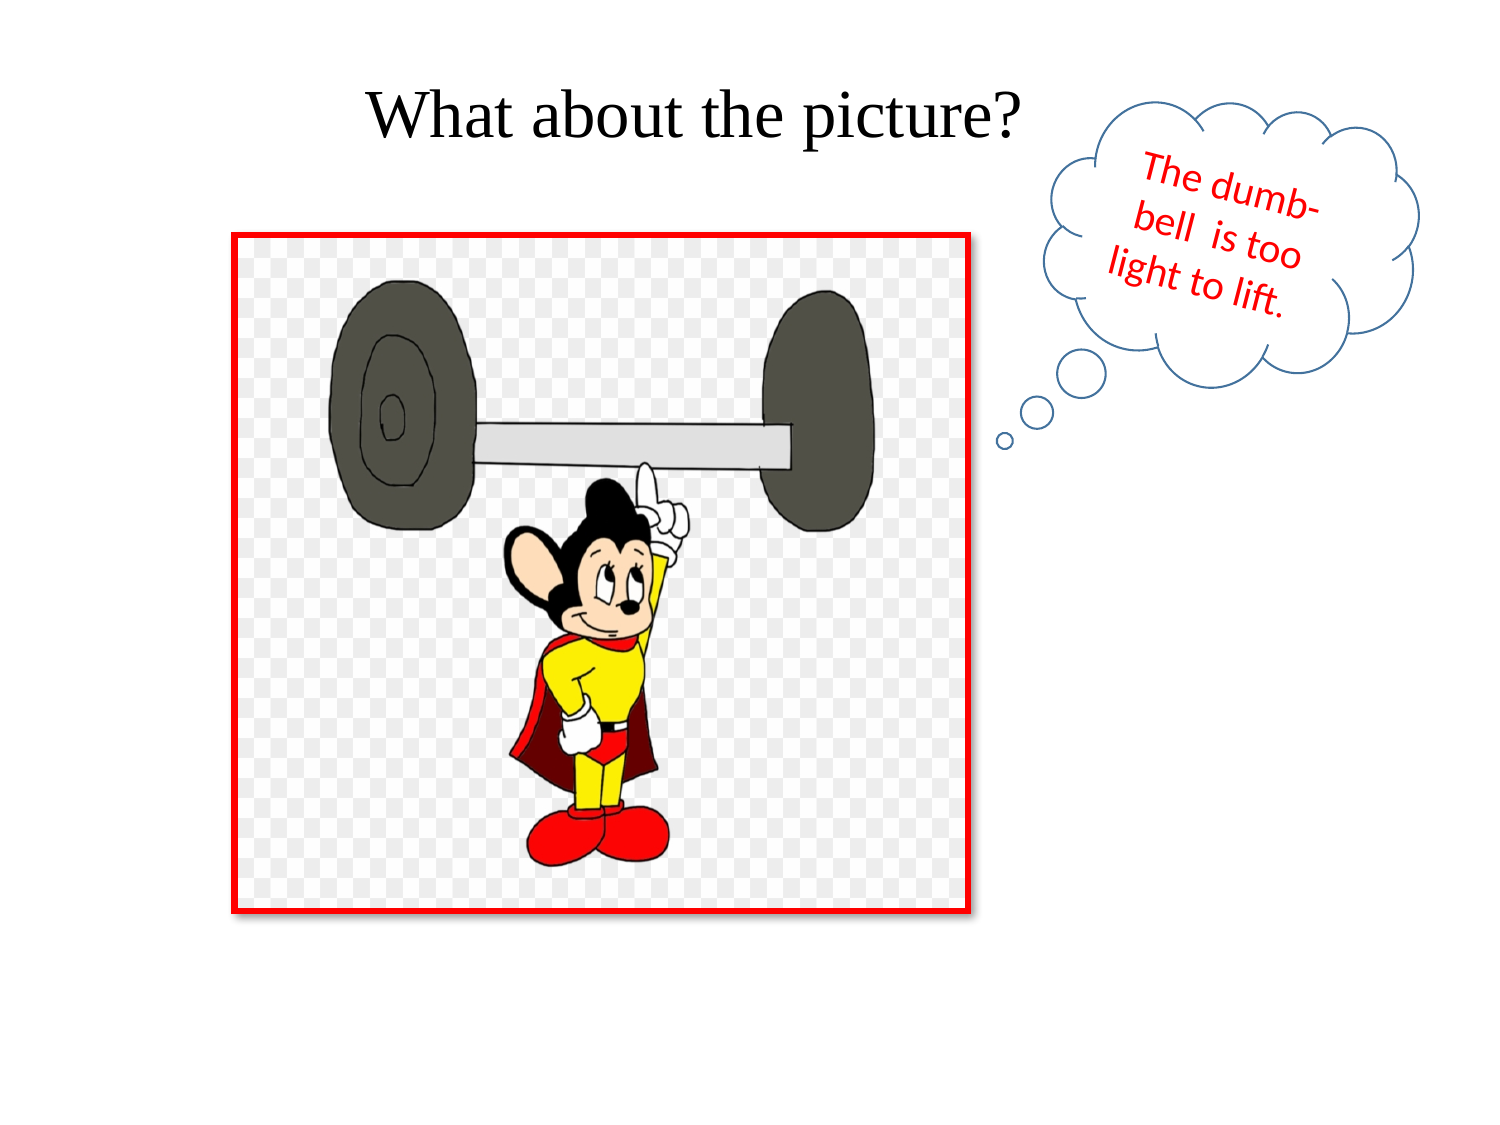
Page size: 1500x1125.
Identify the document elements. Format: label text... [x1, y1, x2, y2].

text_box The dumb-bell is too light to lift. [1019, 395, 1055, 430]
title What about the picture? [350, 37, 1075, 193]
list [237, 238, 965, 908]
text_box The dumb-bell is too light to lift. [1042, 101, 1420, 389]
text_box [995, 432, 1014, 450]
text_box The dumb-bell is too light to lift. [1056, 348, 1107, 400]
